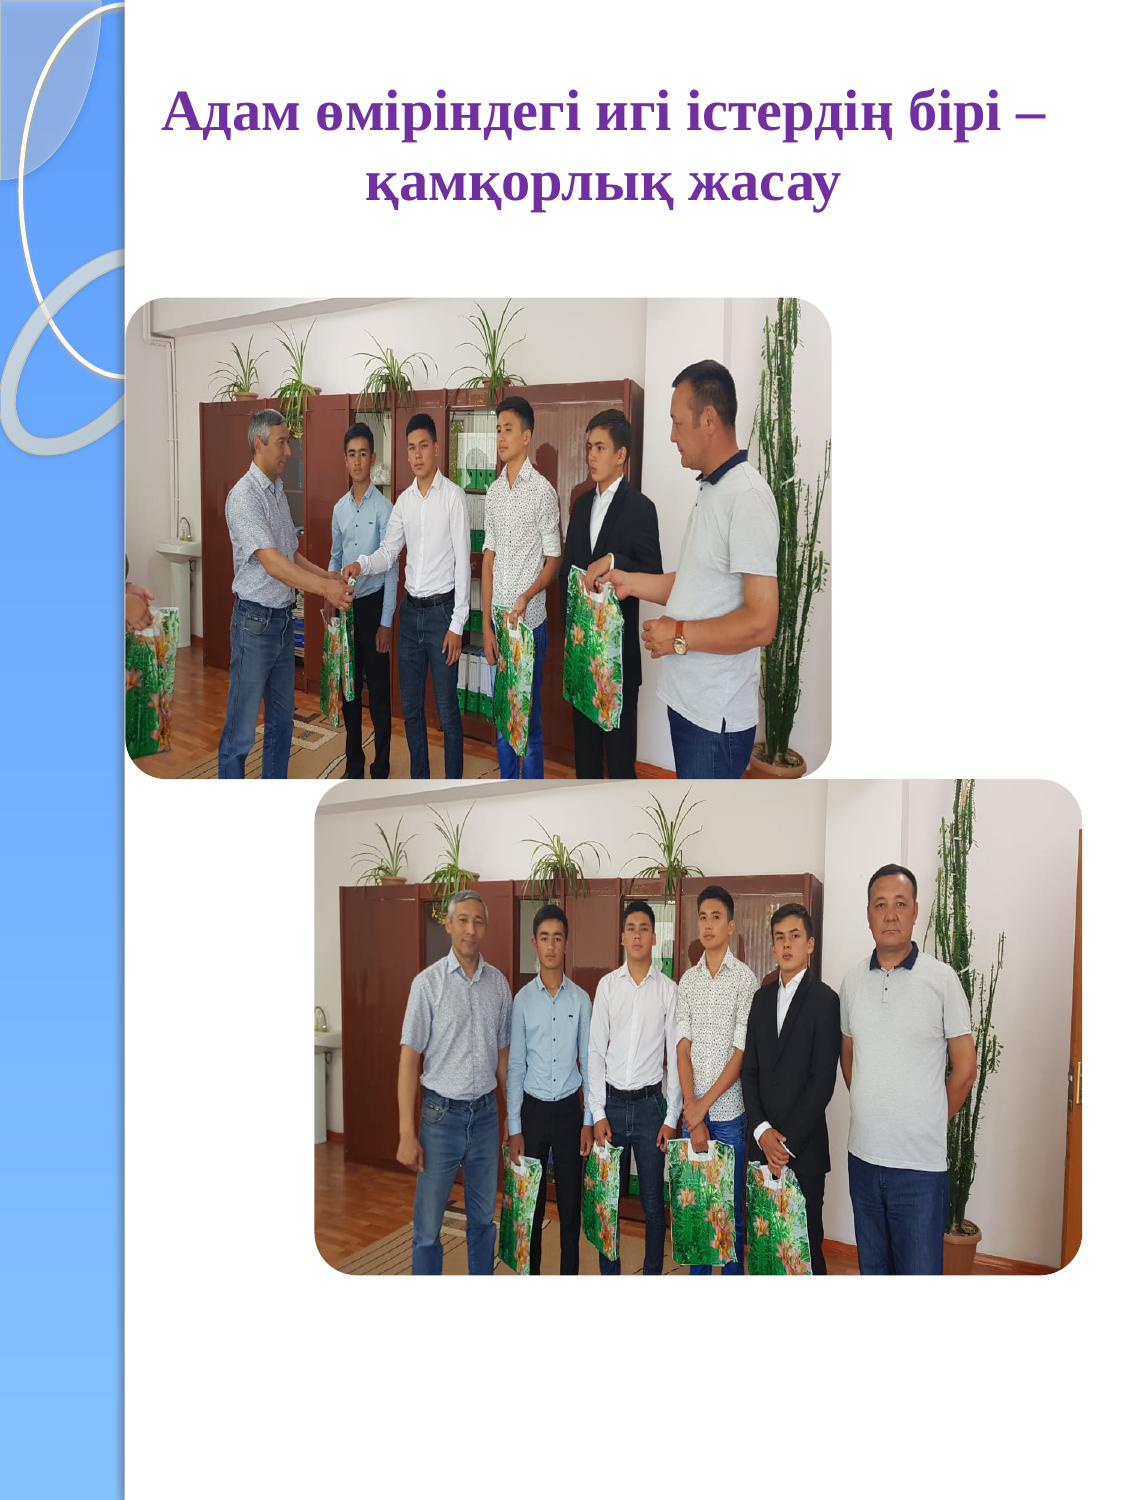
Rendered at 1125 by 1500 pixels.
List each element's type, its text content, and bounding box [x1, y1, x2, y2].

text_box Адам өміріндегі игі істердің бірі – қамқорлық жасау [125, 64, 1083, 265]
picture [125, 297, 1083, 1276]
